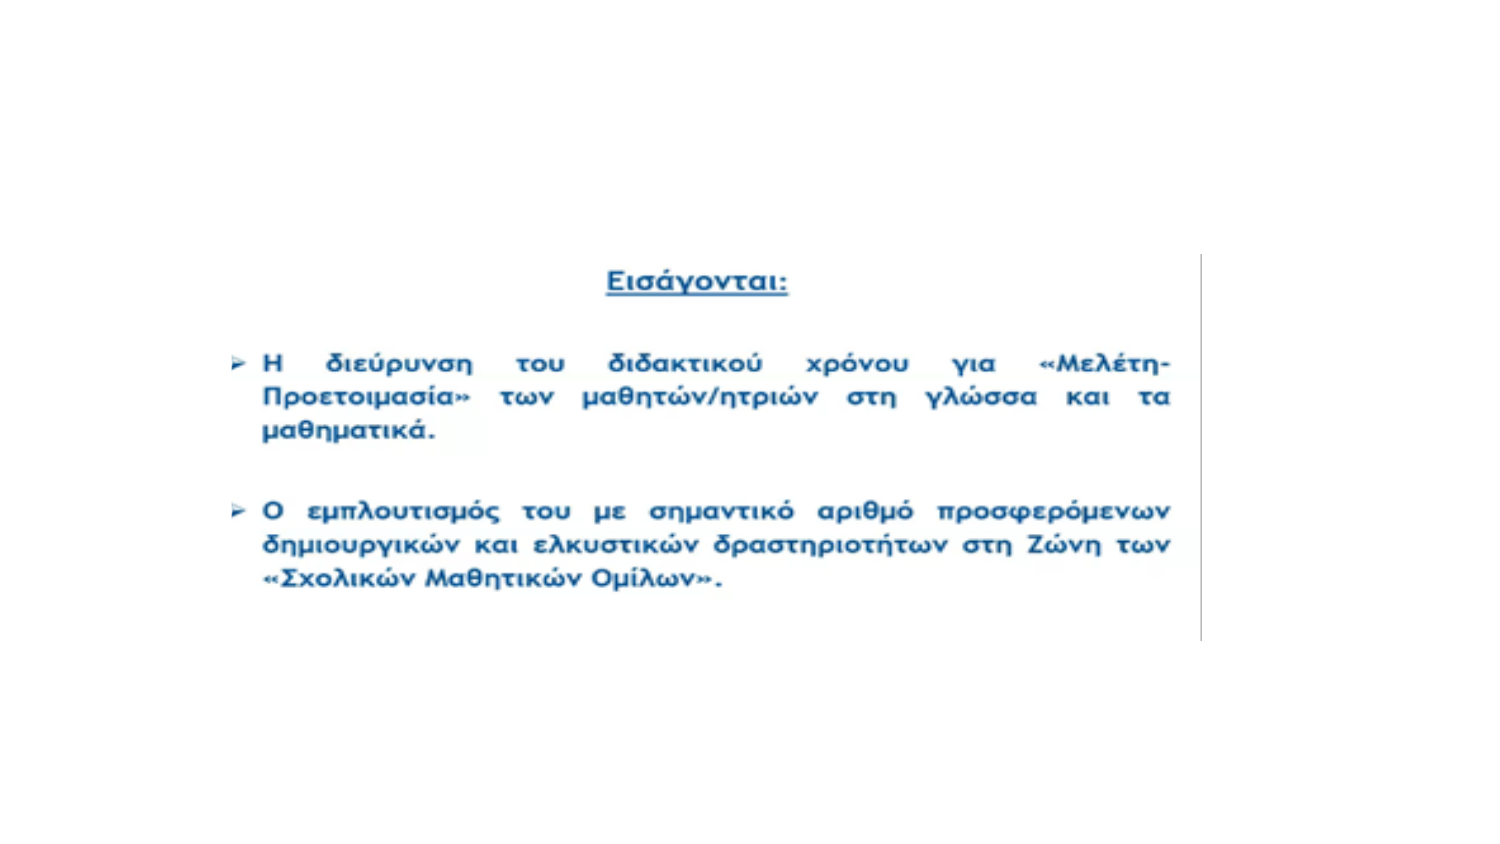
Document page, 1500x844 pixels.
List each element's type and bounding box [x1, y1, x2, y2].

list [231, 254, 1202, 641]
